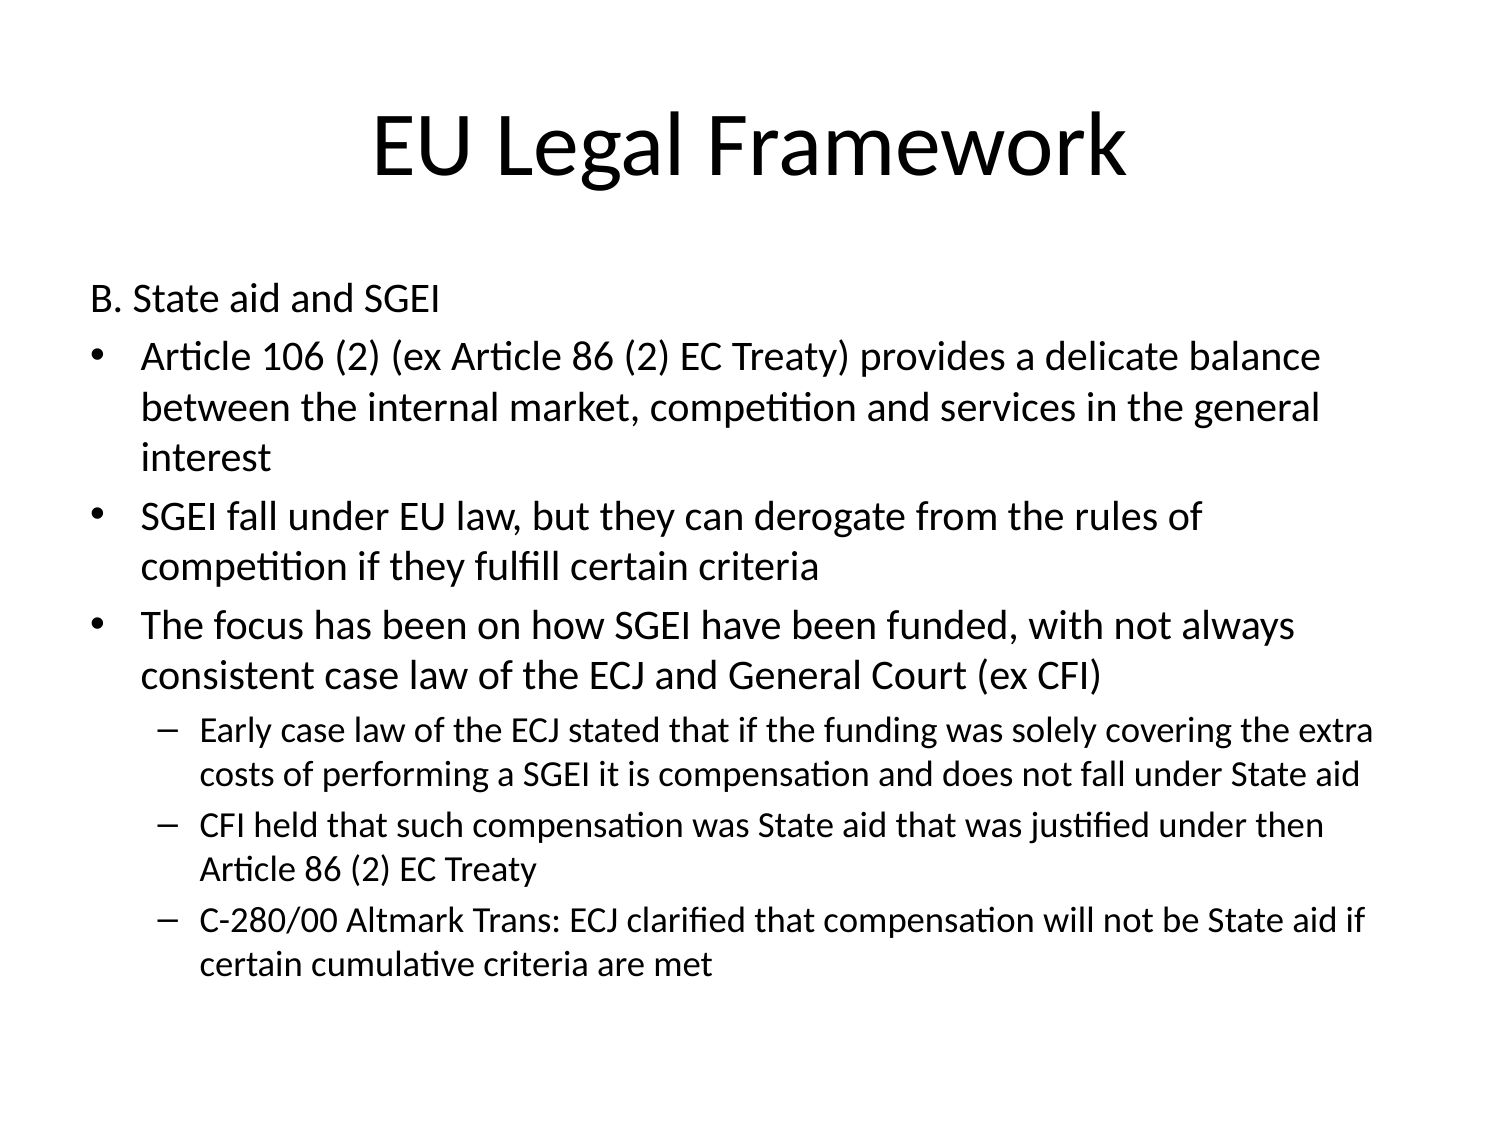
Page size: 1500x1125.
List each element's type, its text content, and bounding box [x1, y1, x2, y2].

list B. State aid and SGEI Article 106 (2) (ex Article 86 (2) EC Treaty) provides a delicate balance between the internal market, competition and services in the general interest SGEI fall under EU law, but they can derogate from the rules of competition if they fulfill certain criteria The focus has been on how SGEI have been funded, with not always consistent case law of the ECJ and General Court (ex CFI) Early case law of the ECJ stated that if the funding was solely covering the extra costs of performing a SGEI it is compensation and does not fall under State aid CFI held that such compensation was State aid that was justified under then Article 86 (2) EC Treaty C-280/00 Altmark Trans: ECJ clarified that compensation will not be State aid if certain cumulative criteria are met [75, 262, 1425, 1005]
title EU Legal Framework [75, 45, 1425, 233]
